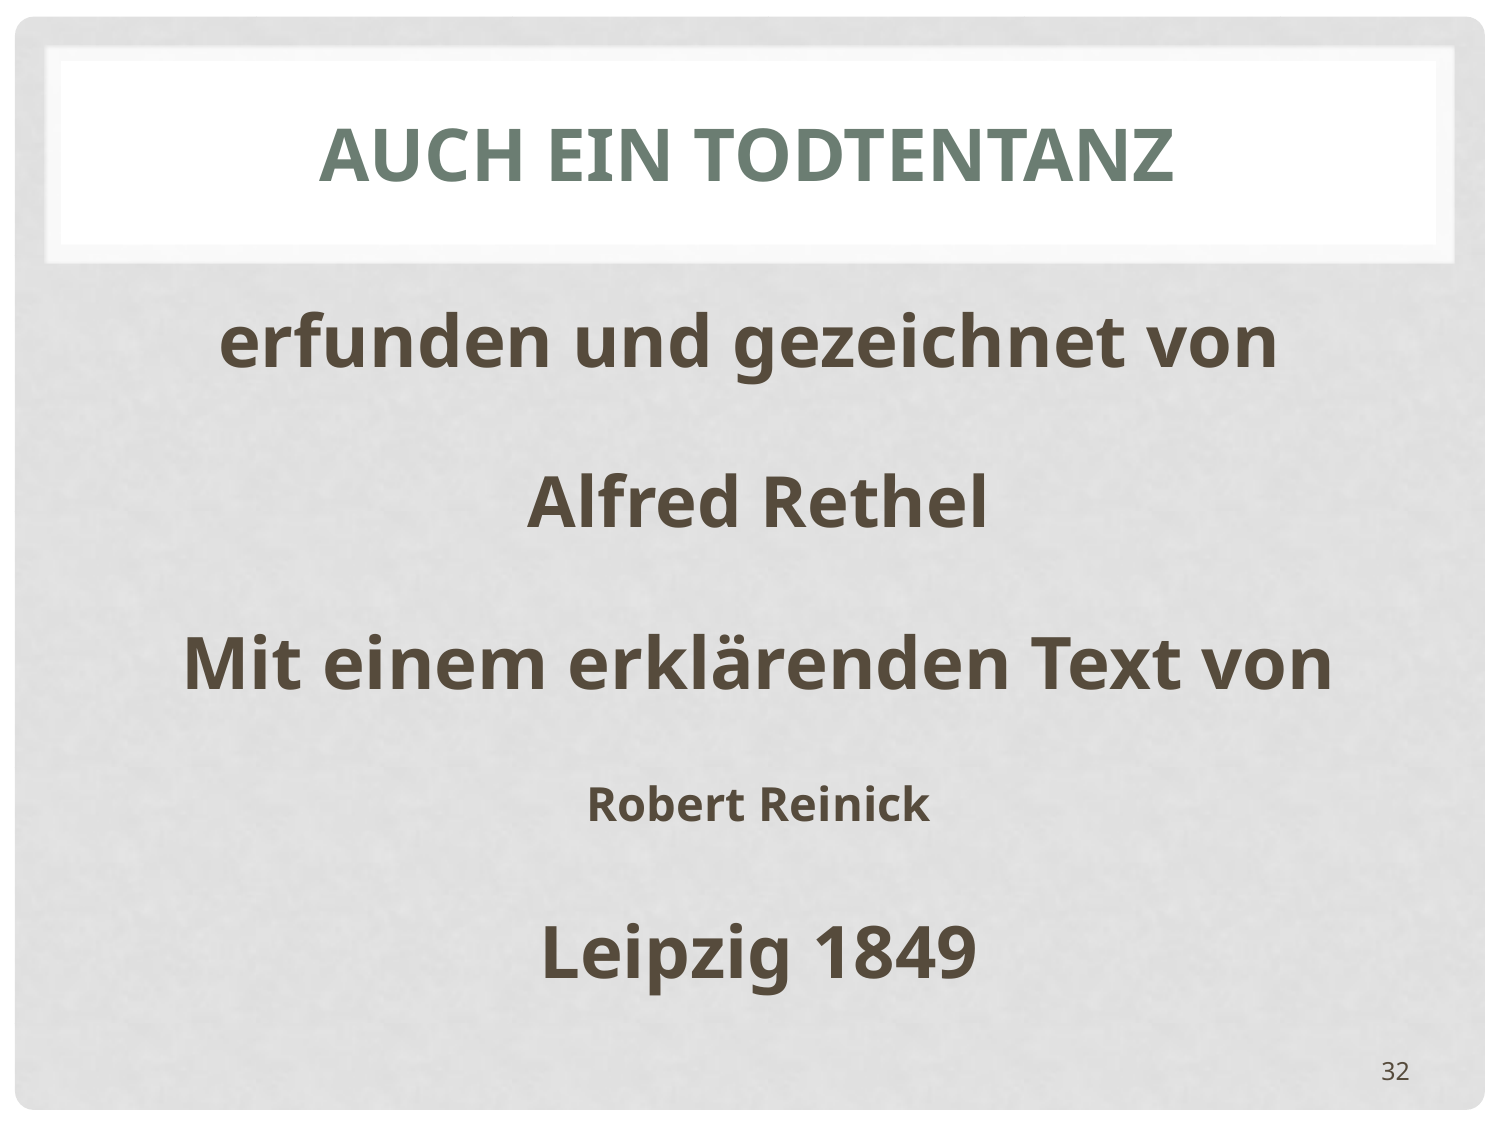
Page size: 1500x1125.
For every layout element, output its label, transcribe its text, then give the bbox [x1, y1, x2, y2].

slide_number 32 [1074, 1042, 1425, 1103]
list erfunden und gezeichnet von Alfred Rethel Mit einem erklärenden Text von Robert Reinick Leipzig 1849 [75, 287, 1425, 1005]
title Auch ein Todtentanz [69, 66, 1425, 238]
